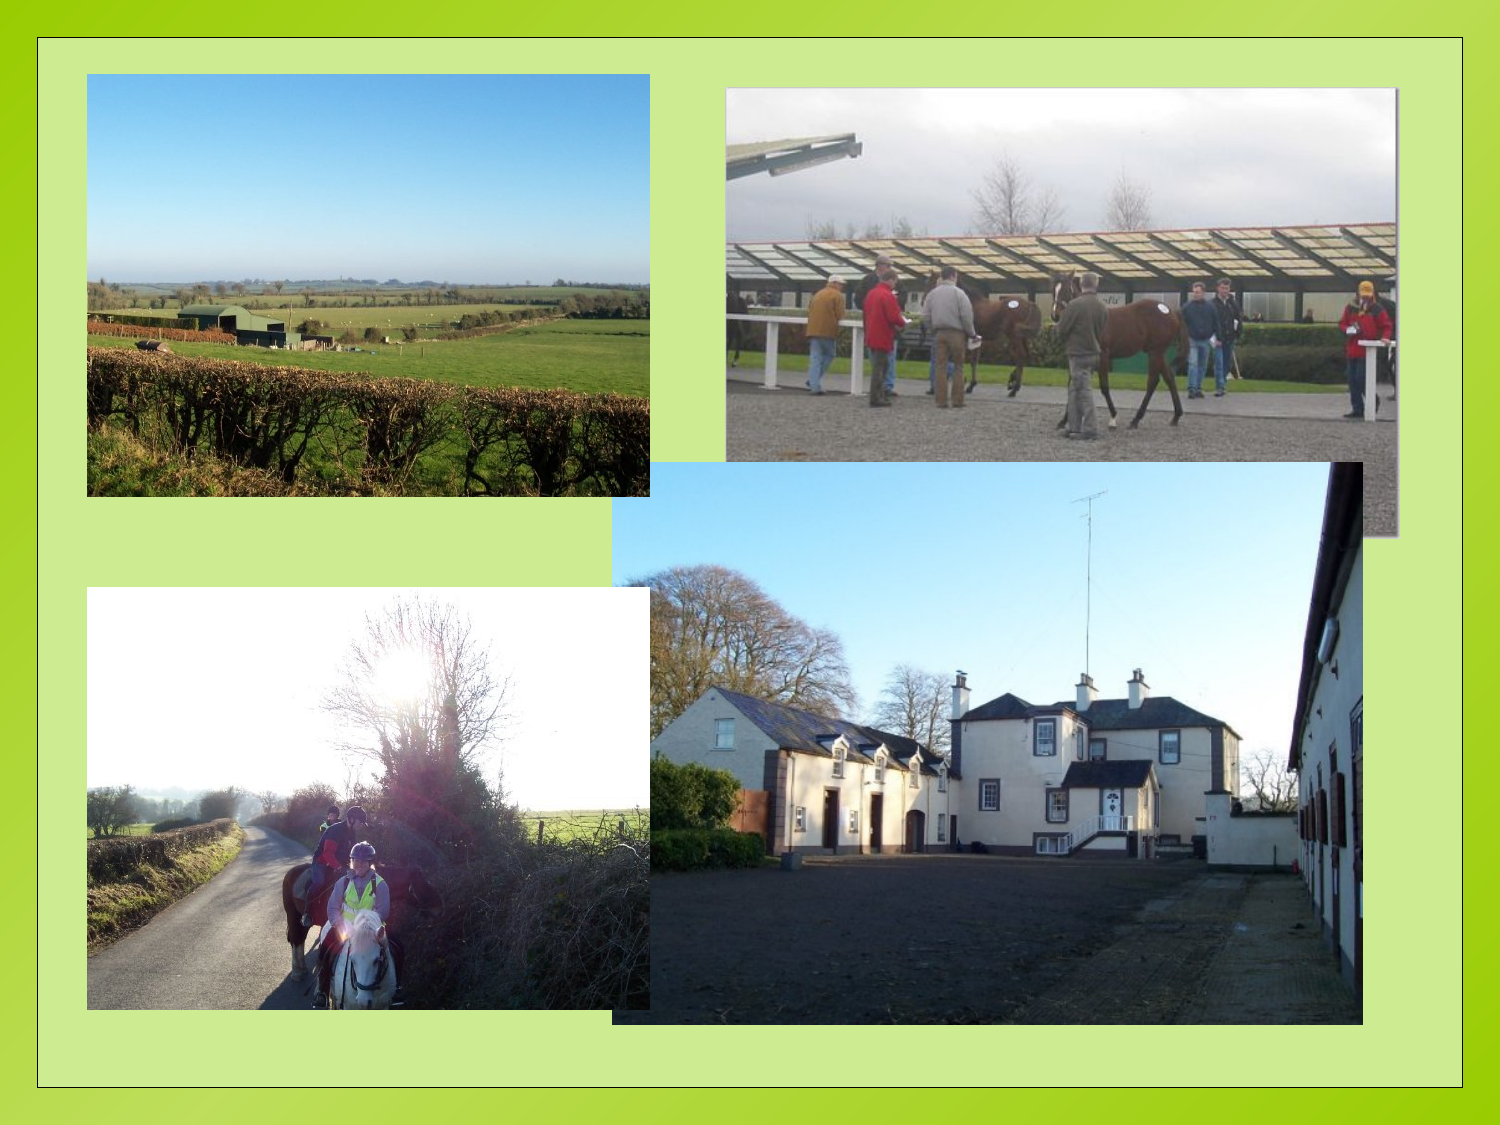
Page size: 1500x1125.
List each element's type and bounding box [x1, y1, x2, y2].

picture [87, 74, 1401, 1026]
